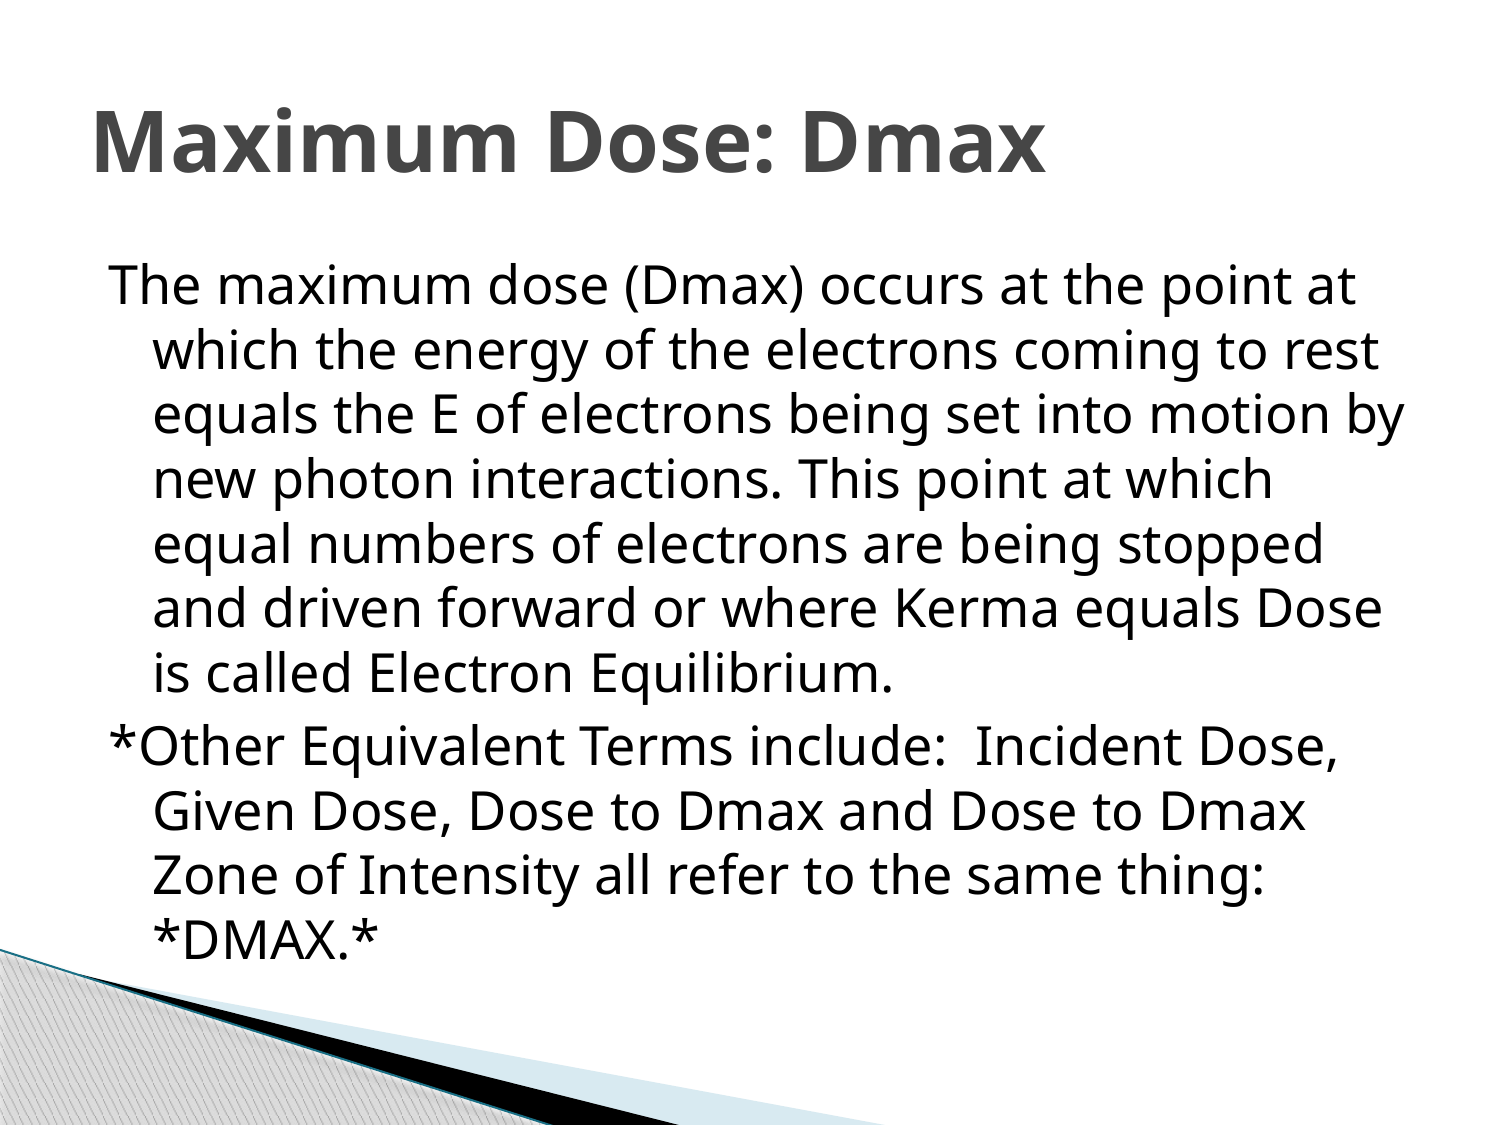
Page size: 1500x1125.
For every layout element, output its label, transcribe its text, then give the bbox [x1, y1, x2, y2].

list The maximum dose (Dmax) occurs at the point at which the energy of the electrons coming to rest equals the E of electrons being set into motion by new photon interactions. This point at which equal numbers of electrons are being stopped and driven forward or where Kerma equals Dose is called Electron Equilibrium. *Other Equivalent Terms include: Incident Dose, Given Dose, Dose to Dmax and Dose to Dmax Zone of Intensity all refer to the same thing: *DMAX.* [75, 243, 1425, 986]
title Maximum Dose: Dmax [75, 45, 1425, 233]
